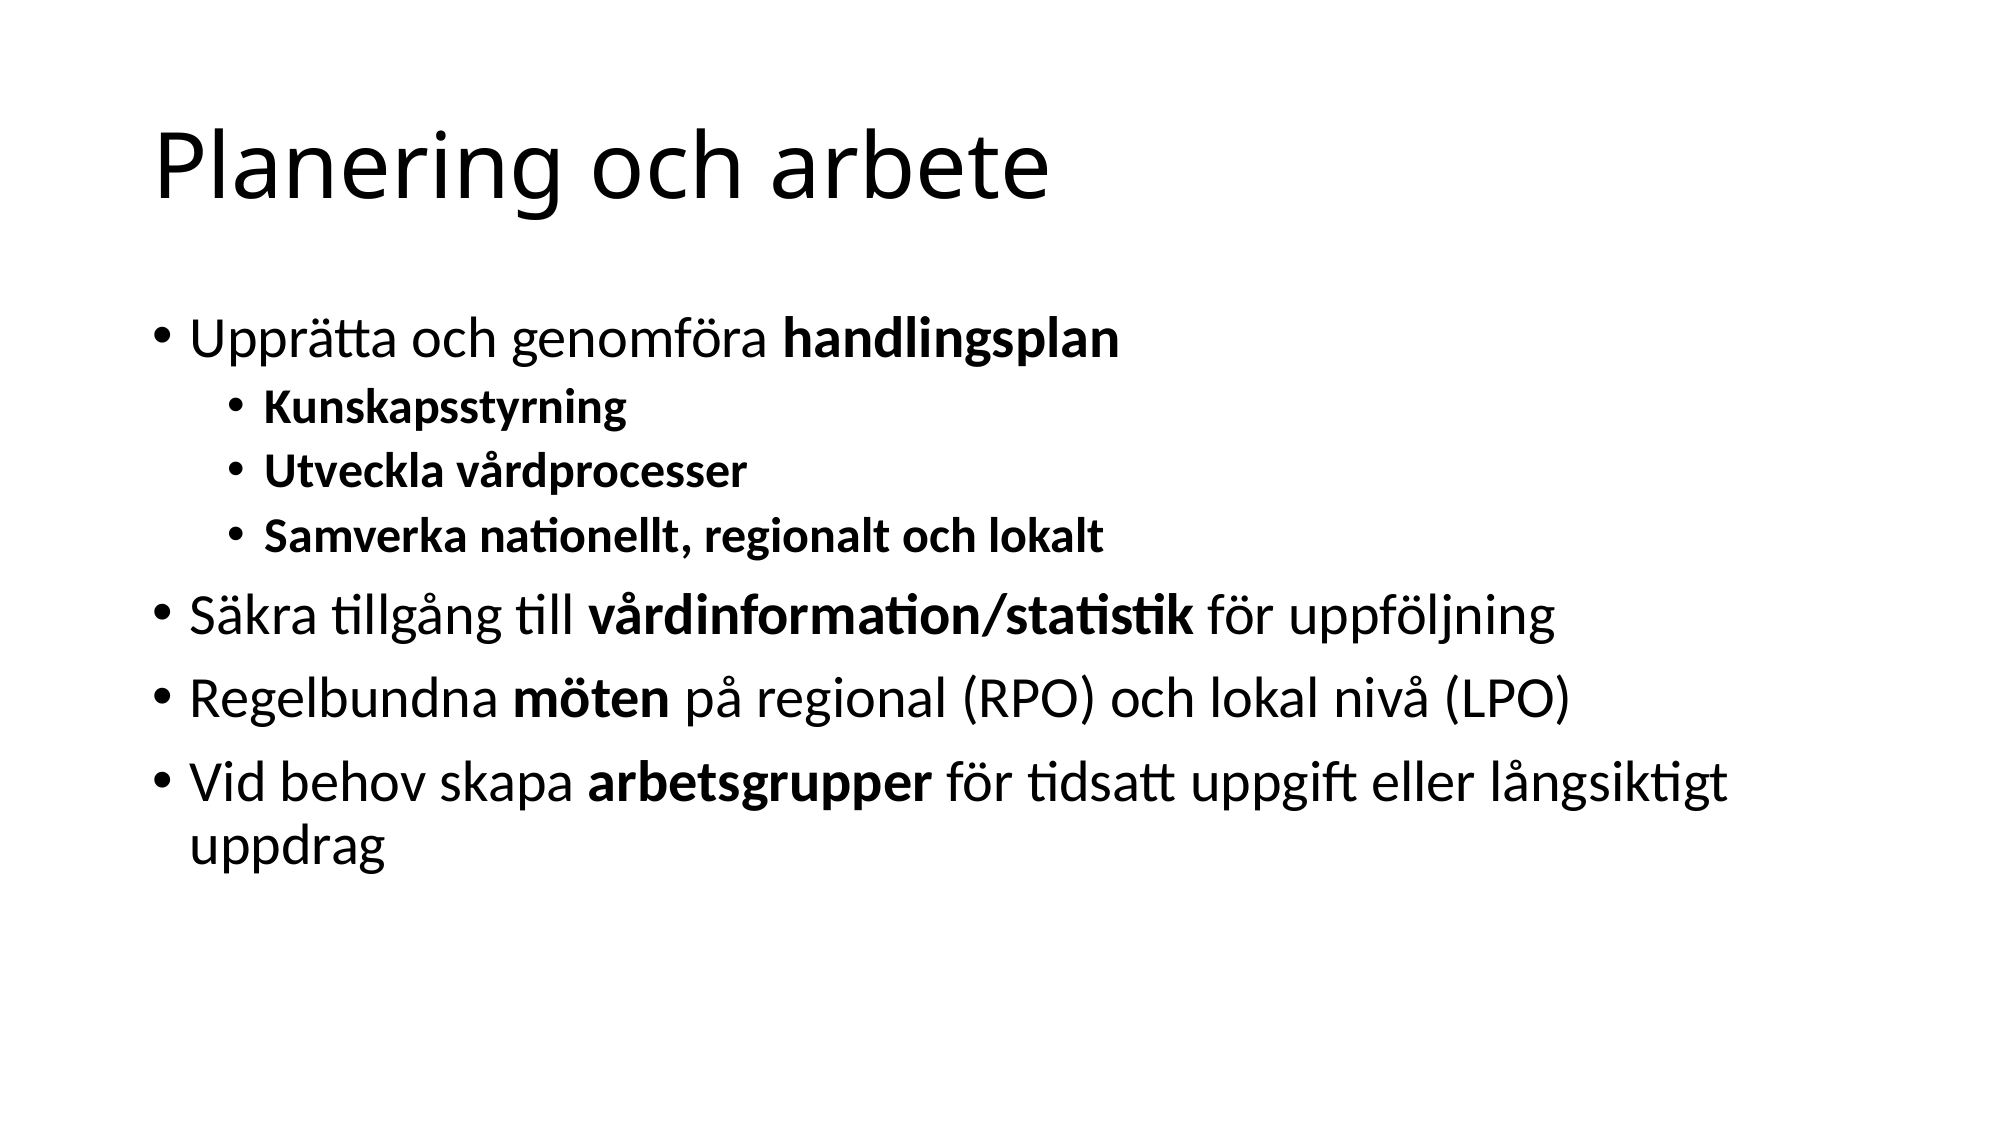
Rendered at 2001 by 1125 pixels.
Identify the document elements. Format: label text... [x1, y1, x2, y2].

title Planering och arbete [137, 59, 1863, 278]
list Upprätta och genomföra handlingsplan Kunskapsstyrning Utveckla vårdprocesser Samverka nationellt, regionalt och lokalt Säkra tillgång till vårdinformation/statistik för uppföljning Regelbundna möten på regional (RPO) och lokal nivå (LPO) Vid behov skapa arbetsgrupper för tidsatt uppgift eller långsiktigt uppdrag [137, 299, 1863, 1014]
